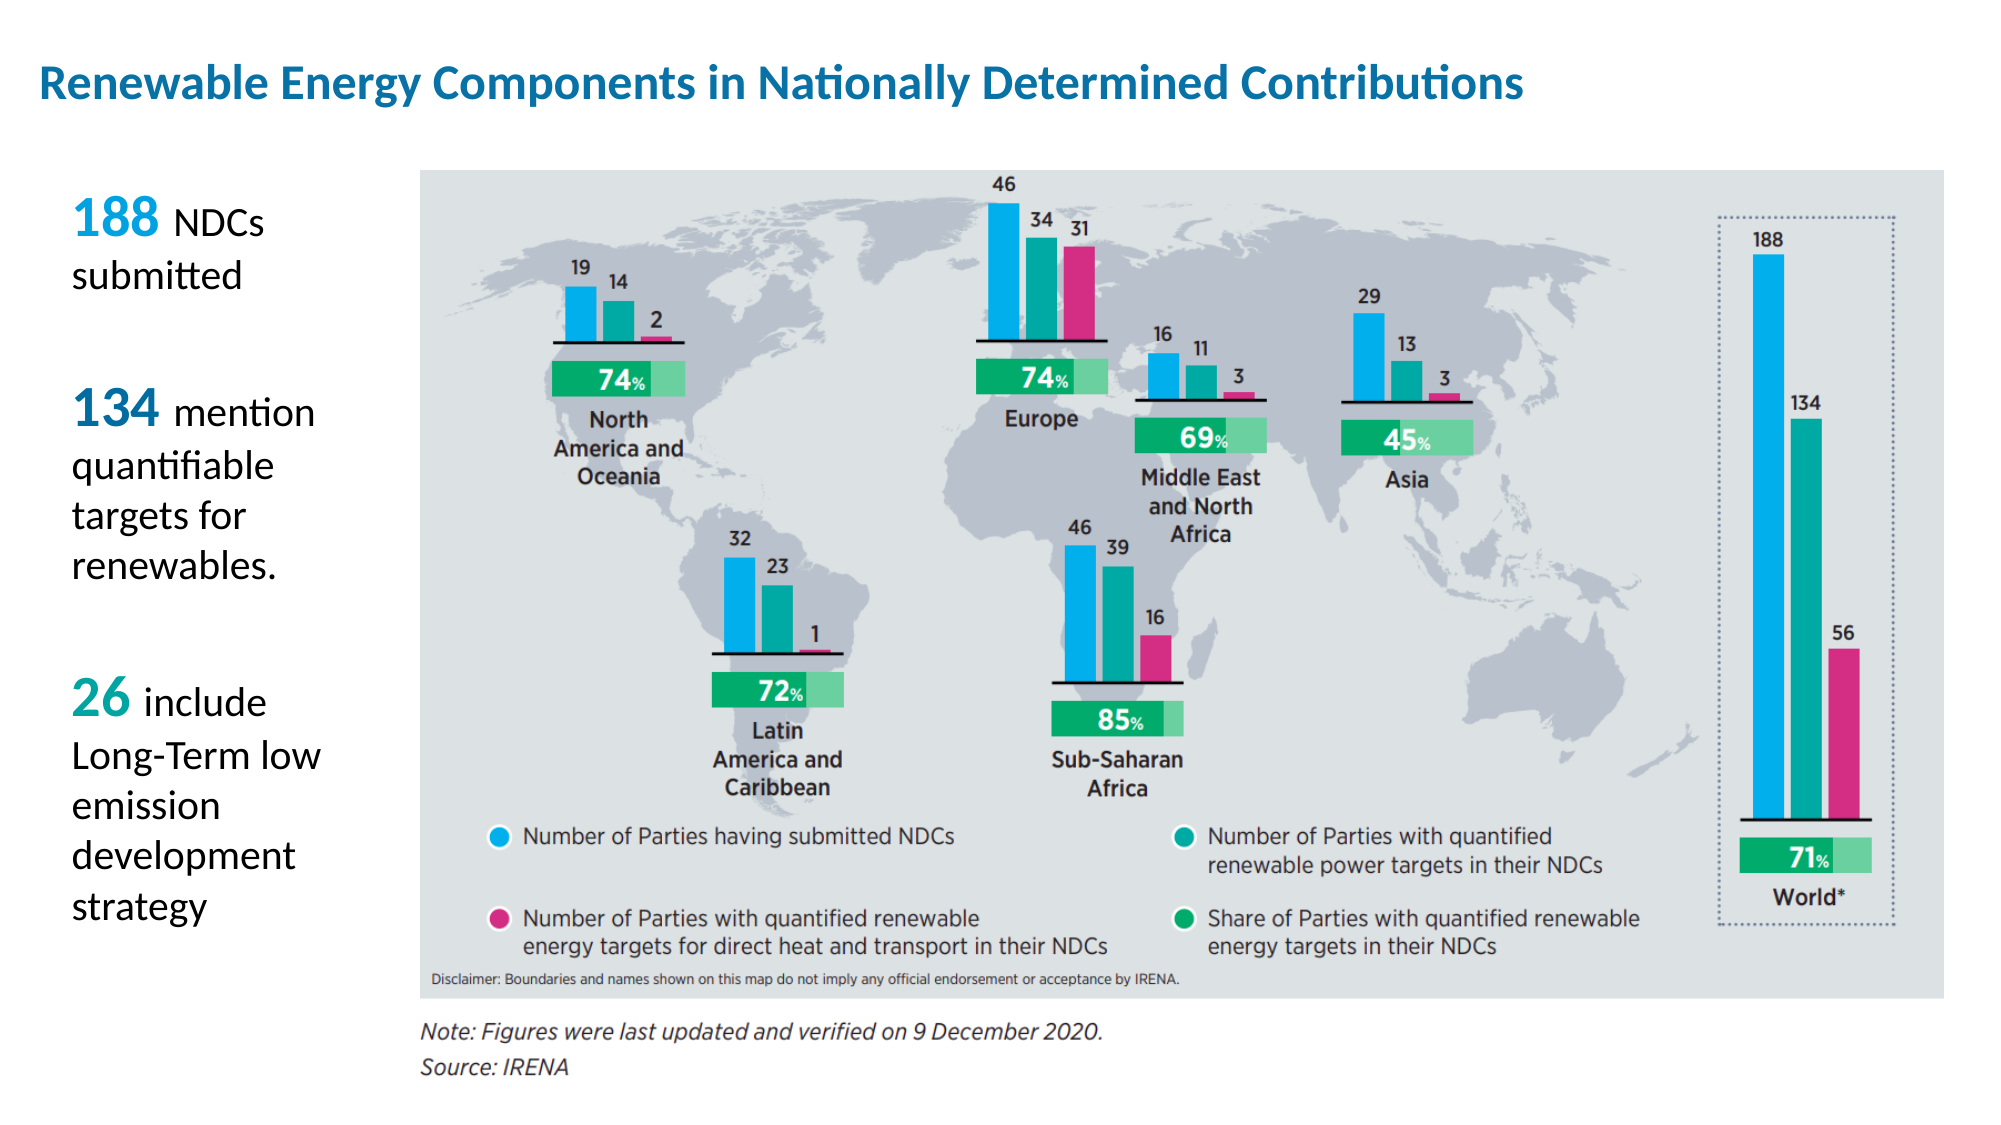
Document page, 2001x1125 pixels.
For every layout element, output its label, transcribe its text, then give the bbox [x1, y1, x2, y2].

text_box Renewable Energy Components in Nationally Determined Contributions [24, 42, 1563, 118]
text_box 188 NDCs submitted 134 mention quantifiable targets for renewables. 26 include Long-Term low emission development strategy [56, 170, 359, 936]
picture [420, 170, 1944, 1083]
